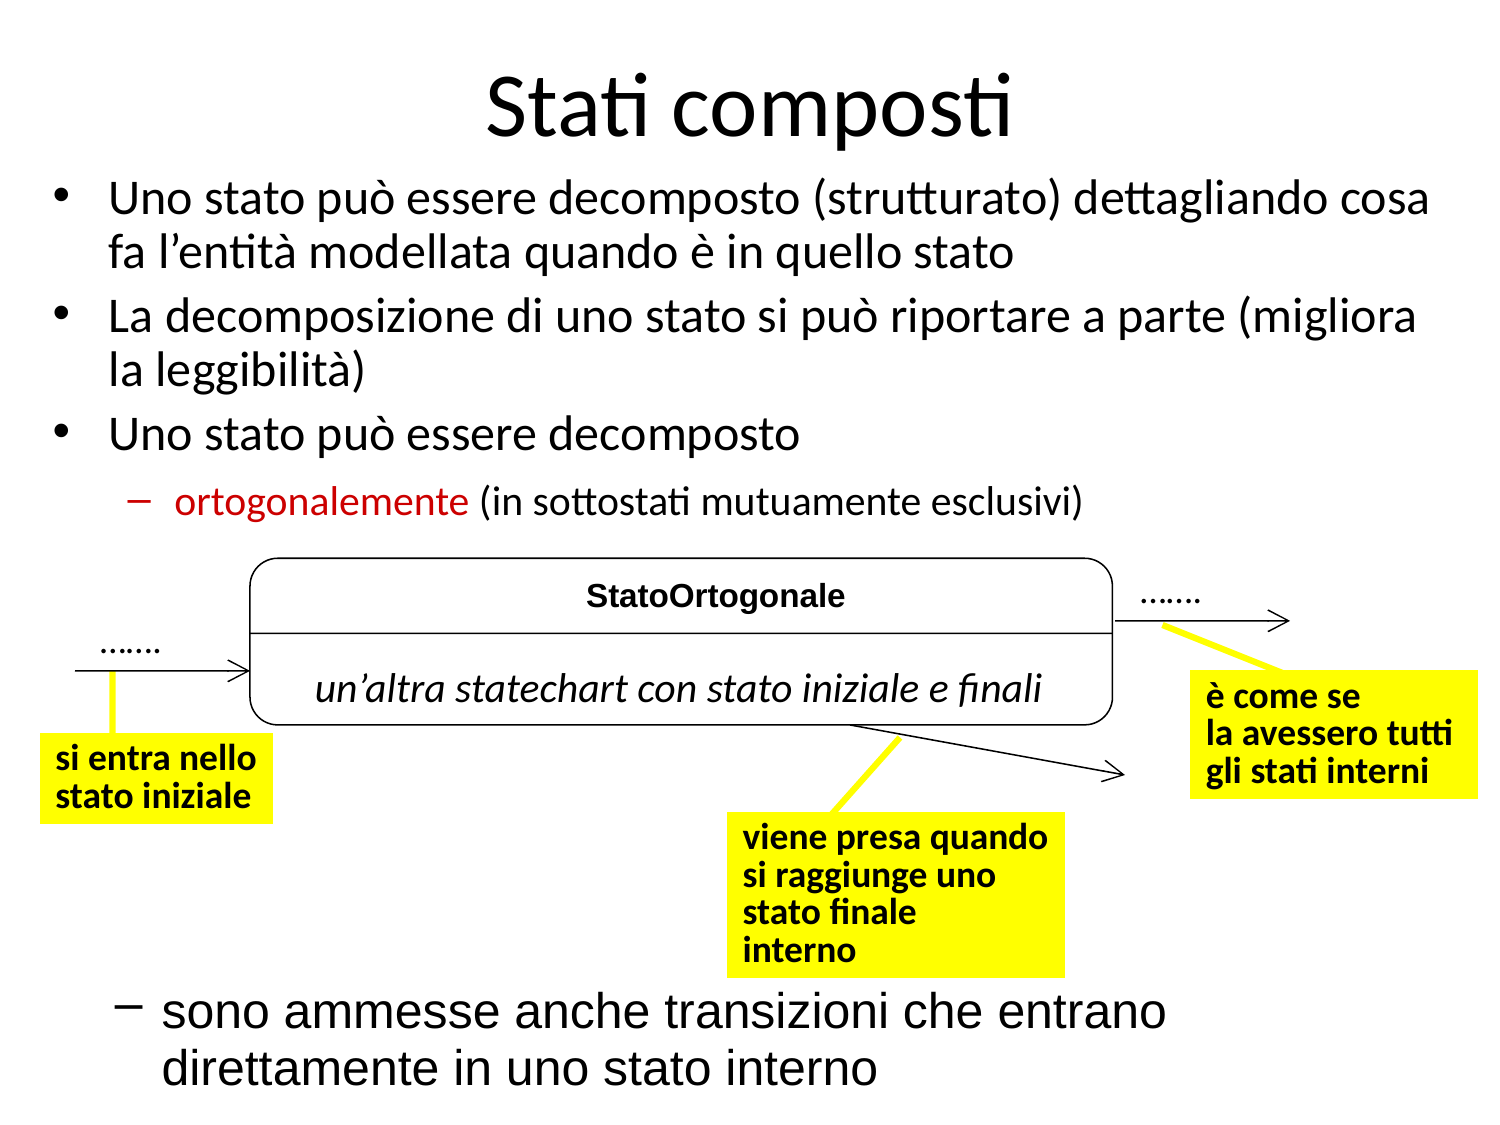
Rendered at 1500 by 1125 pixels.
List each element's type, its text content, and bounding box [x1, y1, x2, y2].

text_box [37, 670, 276, 826]
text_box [249, 557, 1113, 726]
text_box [1162, 624, 1481, 801]
title Stati composti [75, 6, 1425, 162]
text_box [59, 608, 251, 684]
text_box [724, 737, 1068, 980]
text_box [1099, 557, 1291, 634]
text_box [1071, 759, 1126, 783]
text_box sono ammesse anche transizioni che entrano direttamente in uno stato interno [24, 974, 1413, 1125]
list Uno stato può essere decomposto (strutturato) dettagliando cosa fa l’entità modellata quando è in quello stato La decomposizione di uno stato si può riportare a parte (migliora la leggibilità) Uno stato può essere decomposto ortogonalemente (in sottostati mutuamente esclusivi) [37, 162, 1463, 388]
